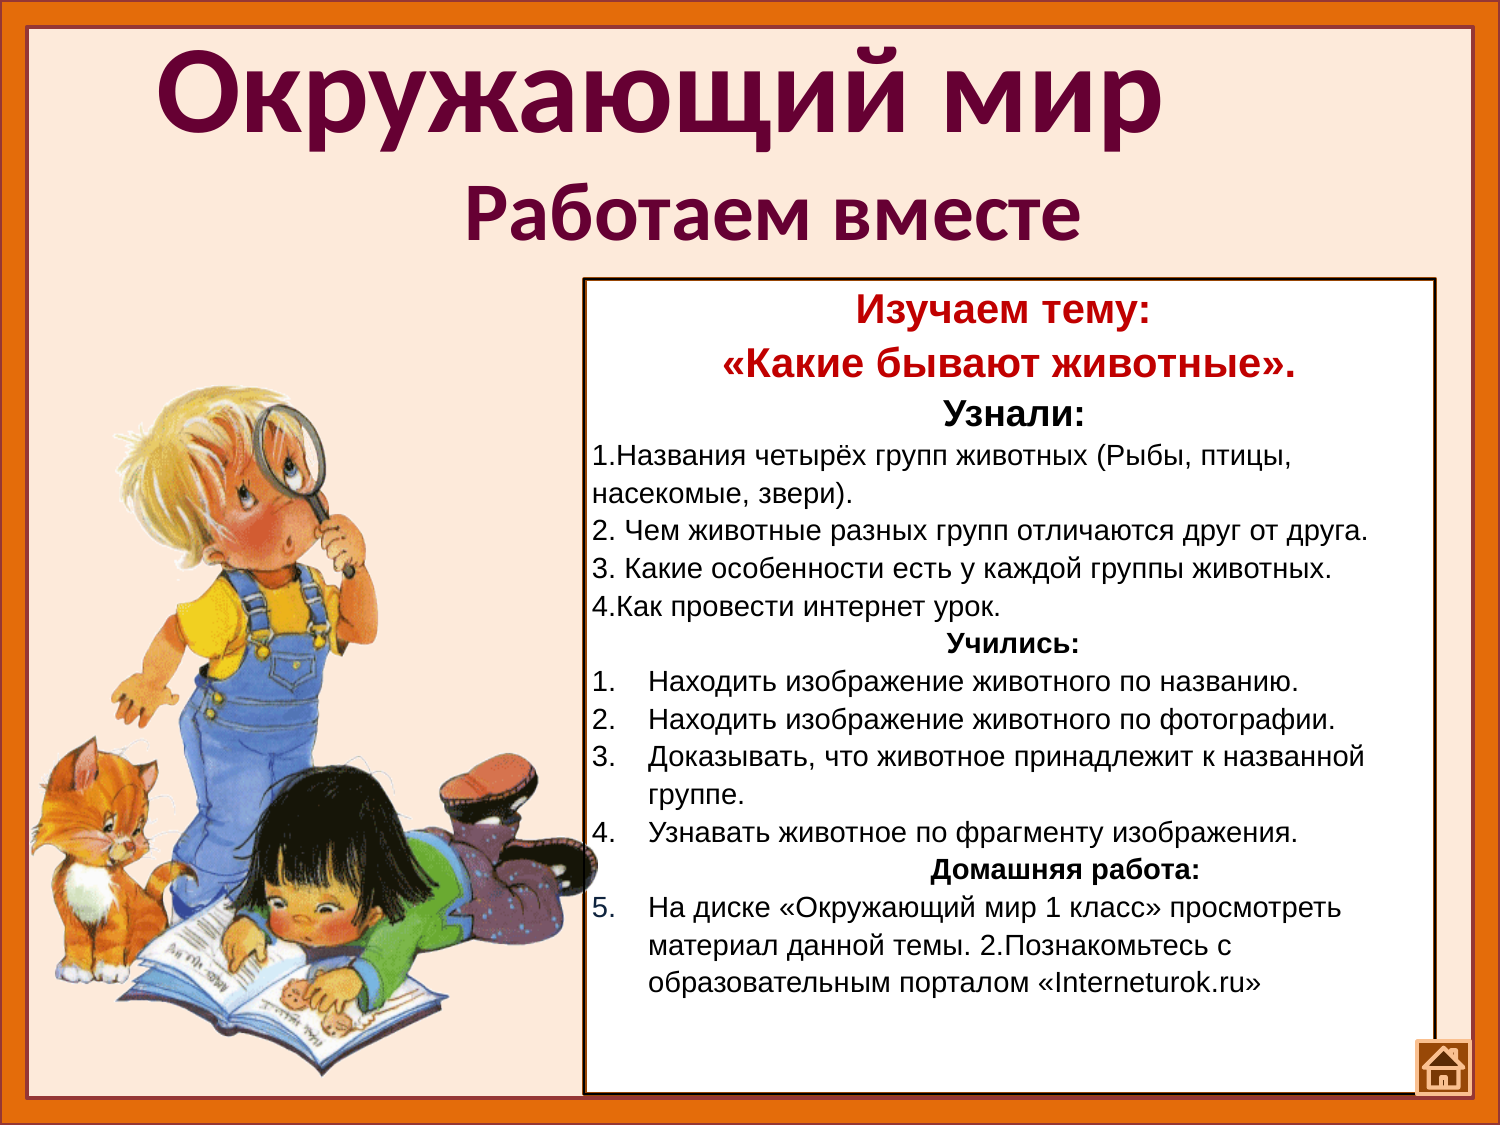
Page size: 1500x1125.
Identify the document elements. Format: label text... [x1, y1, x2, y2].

text_box Окружающий мир Работаем вместе [0, 0, 1500, 265]
text_box [1415, 1039, 1472, 1096]
picture [29, 385, 598, 1078]
table_header Изучаем тему: «Какие бывают животные». Узнали: 1.Названия четырёх групп животных (Рыбы, птицы, насекомые, звери). 2. Чем животные разных групп отличаются друг от друга. 3. Какие особенности есть у каждой группы животных. 4.Как провести интернет урок. Учились: Находить изображение животного по названию. Находить изображение животного по фотографии. Доказывать, что животное принадлежит к названной группе. Узнавать животное по фрагменту изображения. Домашняя работа: На диске «Окружающий мир 1 класс» просмотреть материал данной темы. 2.Познакомьтесь с образовательным порталом «Interneturok.ru» [585, 280, 1434, 1093]
text_box [0, 265, 1500, 1125]
